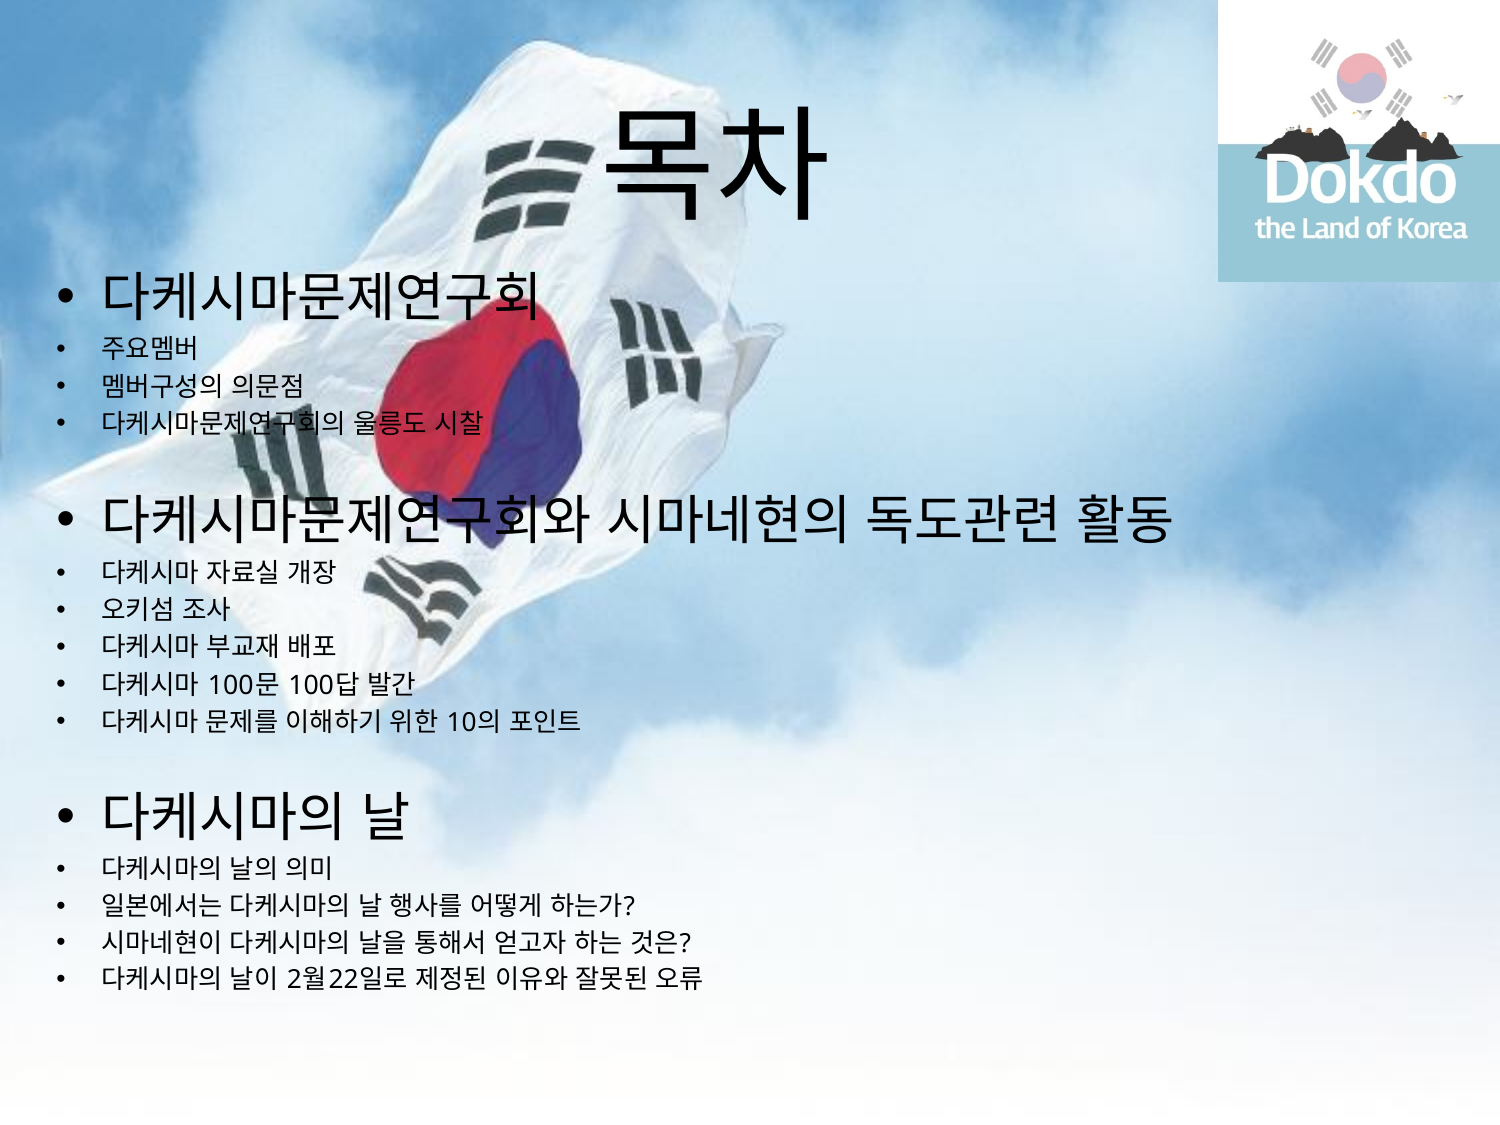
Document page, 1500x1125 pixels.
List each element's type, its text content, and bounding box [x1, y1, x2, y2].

picture [0, 0, 1500, 1125]
list 다케시마문제연구회 주요멤버 멤버구성의 의문점 다케시마문제연구회의 울릉도 시찰 다케시마문제연구회와 시마네현의 독도관련 활동 다케시마 자료실 개장 오키섬 조사 다케시마 부교재 배포 다케시마 100문 100답 발간 다케시마 문제를 이해하기 위한 10의 포인트 다케시마의 날 다케시마의 날의 의미 일본에서는 다케시마의 날 행사를 어떻게 하는가? 시마네현이 다케시마의 날을 통해서 얻고자 하는 것은? 다케시마의 날이 2월22일로 제정된 이유와 잘못된 오류 [41, 255, 1388, 1024]
title 목차 [289, 66, 1142, 254]
